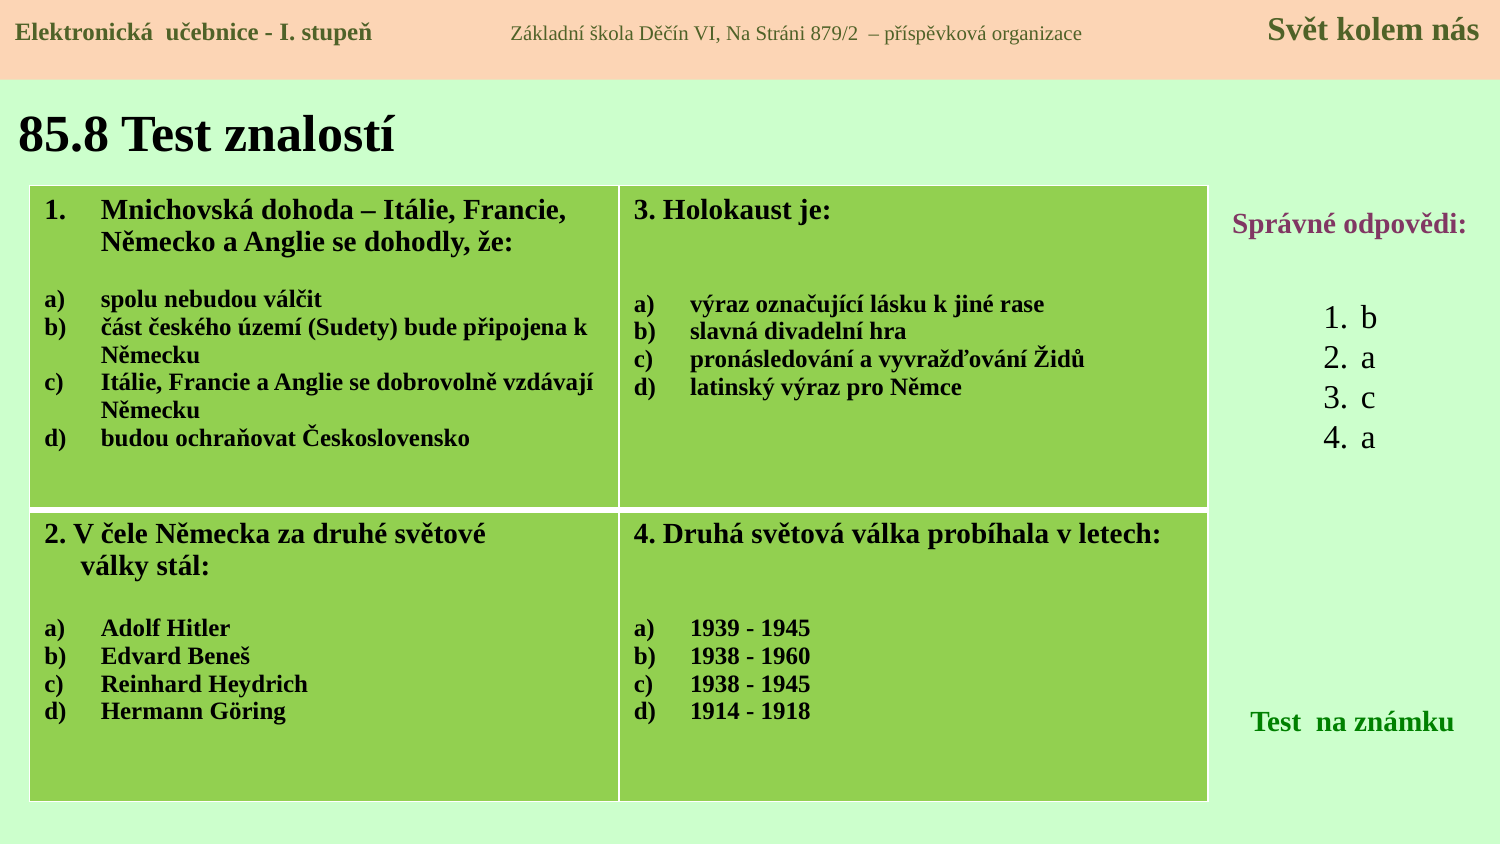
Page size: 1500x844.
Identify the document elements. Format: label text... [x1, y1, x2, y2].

table_header 3. Holokaust je: výraz označující lásku k jiné rase slavná divadelní hra pronásledování a vyvražďování Židů latinský výraz pro Němce [620, 186, 1207, 507]
text_box b a c a [1308, 247, 1392, 543]
text_box Elektronická učebnice - I. stupeň Základní škola Děčín VI, Na Stráni 879/2 – příspěvková organizace Svět kolem nás [0, 0, 1500, 80]
table_cell 4. Druhá světová válka probíhala v letech: 1939 - 1945 1938 - 1960 1938 - 1945 1914 - 1918 [620, 513, 1207, 801]
table_header Mnichovská dohoda – Itálie, Francie, Německo a Anglie se dohodly, že: spolu nebudou válčit část českého území (Sudety) bude připojena k Německu Itálie, Francie a Anglie se dobrovolně vzdávají Německu budou ochraňovat Československo [30, 186, 618, 507]
text_box Správné odpovědi: [1209, 197, 1492, 248]
title 85.8 Test znalostí [3, 81, 482, 180]
text_box Test na známku [1235, 694, 1472, 745]
table_cell 2. V čele Německa za druhé světové války stál: Adolf Hitler Edvard Beneš Reinhard Heydrich Hermann Göring [30, 513, 618, 801]
